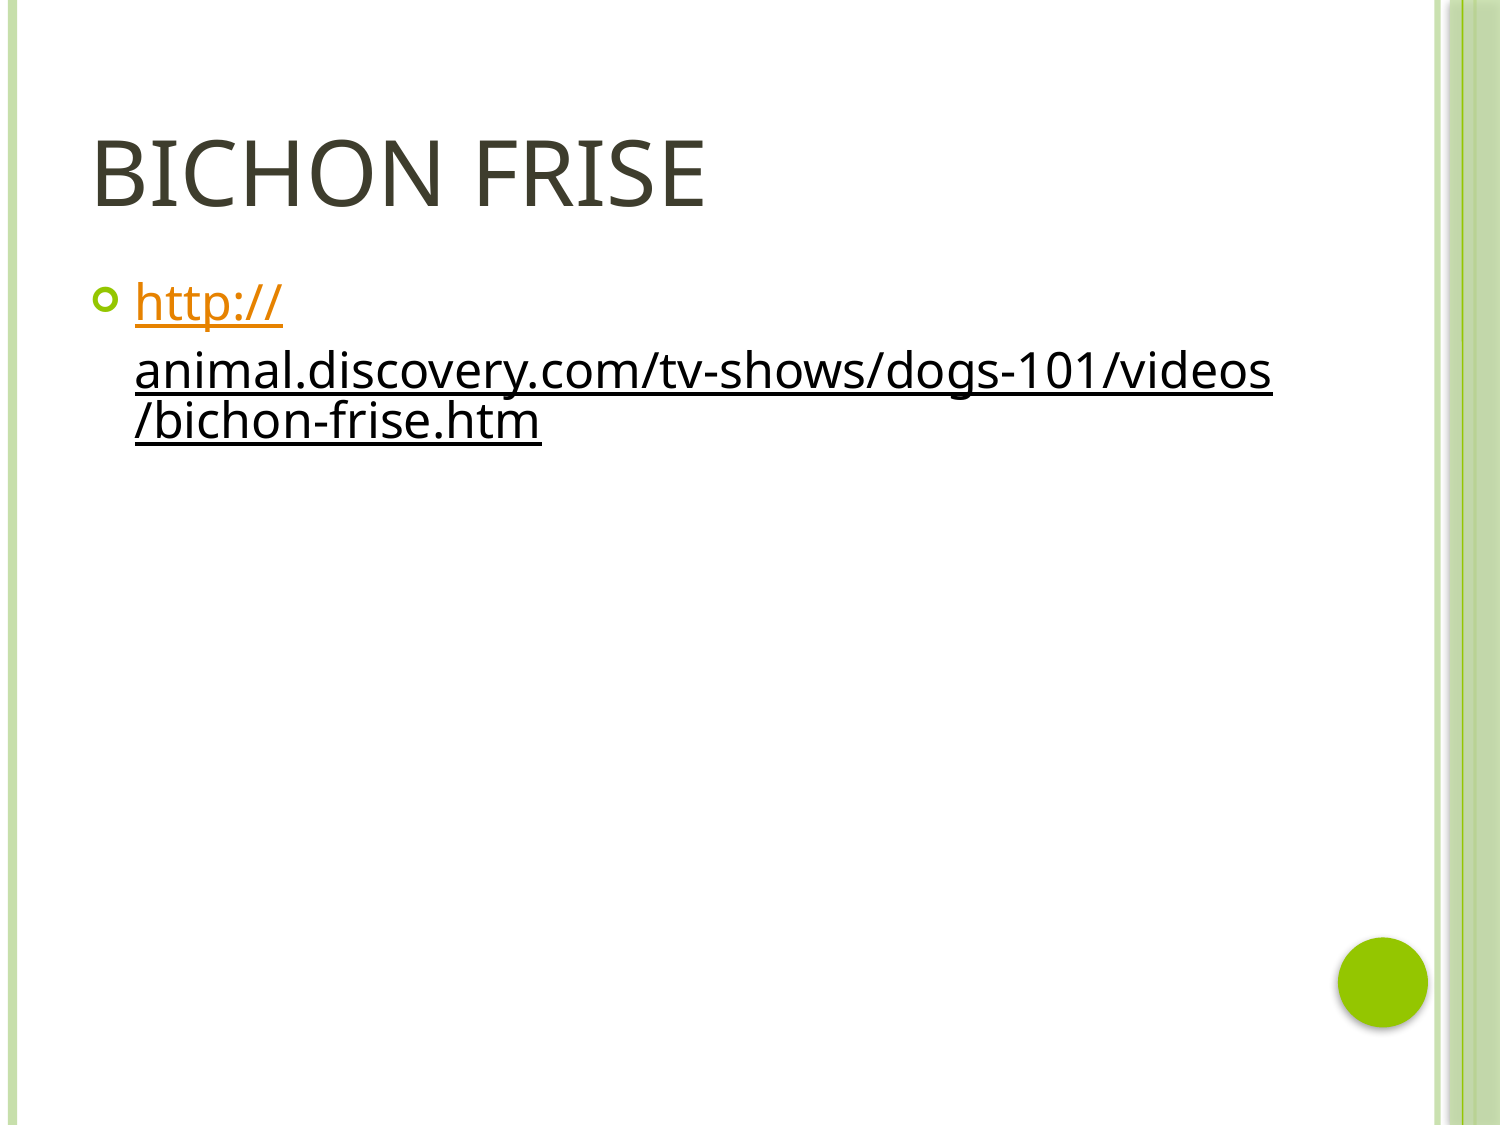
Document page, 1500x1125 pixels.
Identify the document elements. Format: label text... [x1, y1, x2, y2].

title Bichon Frise [75, 45, 1300, 233]
list http://animal.discovery.com/tv-shows/dogs-101/videos/bichon-frise.htm [75, 262, 1300, 1062]
